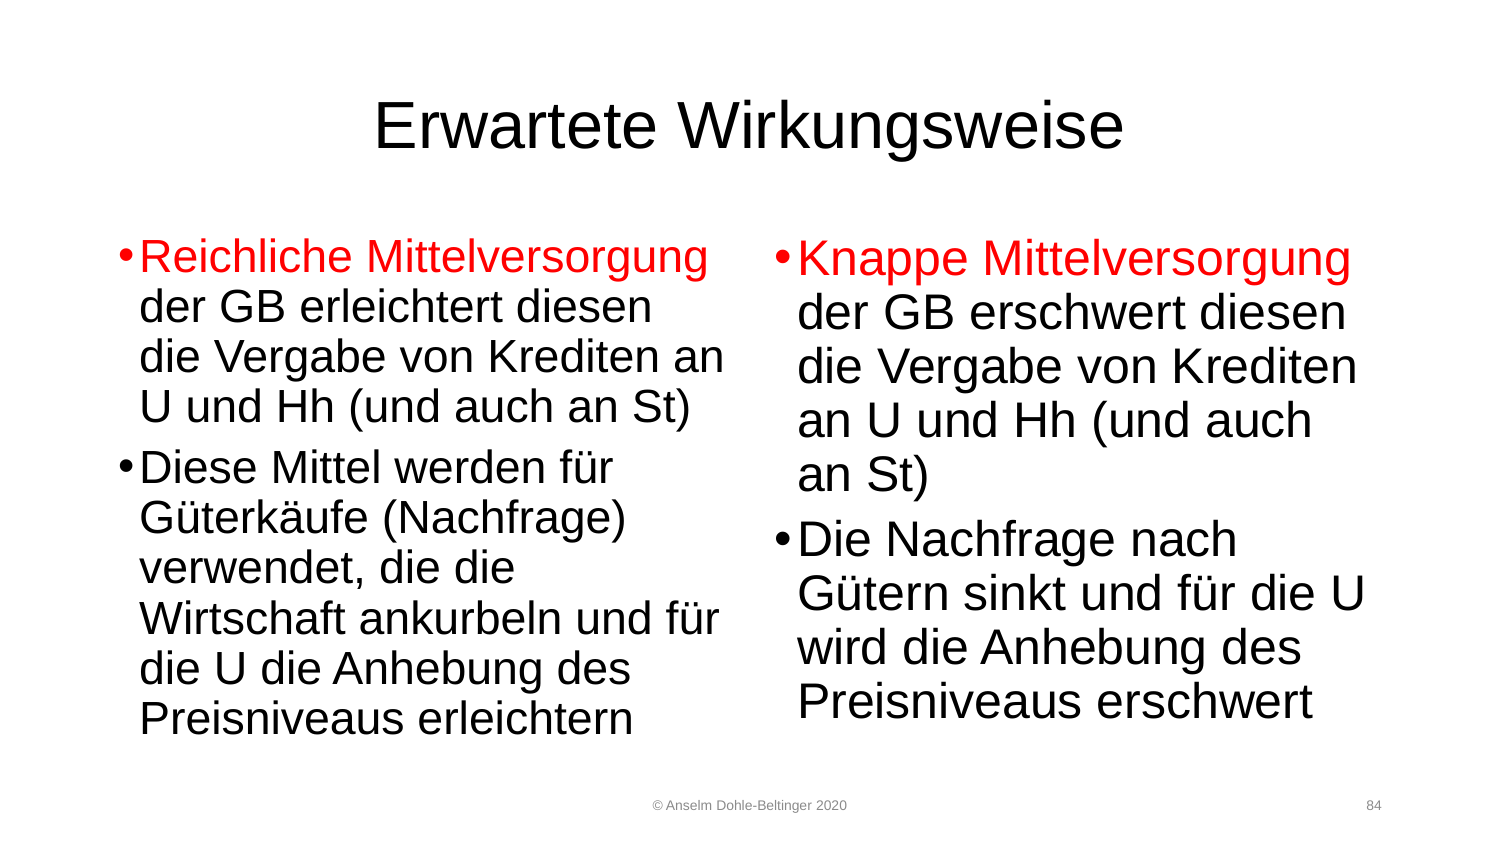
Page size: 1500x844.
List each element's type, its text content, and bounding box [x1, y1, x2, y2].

list Reichliche Mittelversorgung der GB erleichtert diesen die Vergabe von Krediten an U und Hh (und auch an St) Diese Mittel werden für Güterkäufe (Nachfrage) verwendet, die die Wirtschaft ankurbeln und für die U die Anhebung des Preisniveaus erleichtern [103, 224, 741, 760]
slide_number 84 [1059, 782, 1397, 827]
title Erwartete Wirkungsweise [103, 44, 1397, 208]
footer © Anselm Dohle-Beltinger 2020 [496, 782, 1004, 827]
list Knappe Mittelversorgung der GB erschwert diesen die Vergabe von Krediten an U und Hh (und auch an St) Die Nachfrage nach Gütern sinkt und für die U wird die Anhebung des Preisniveaus erschwert [759, 224, 1397, 760]
